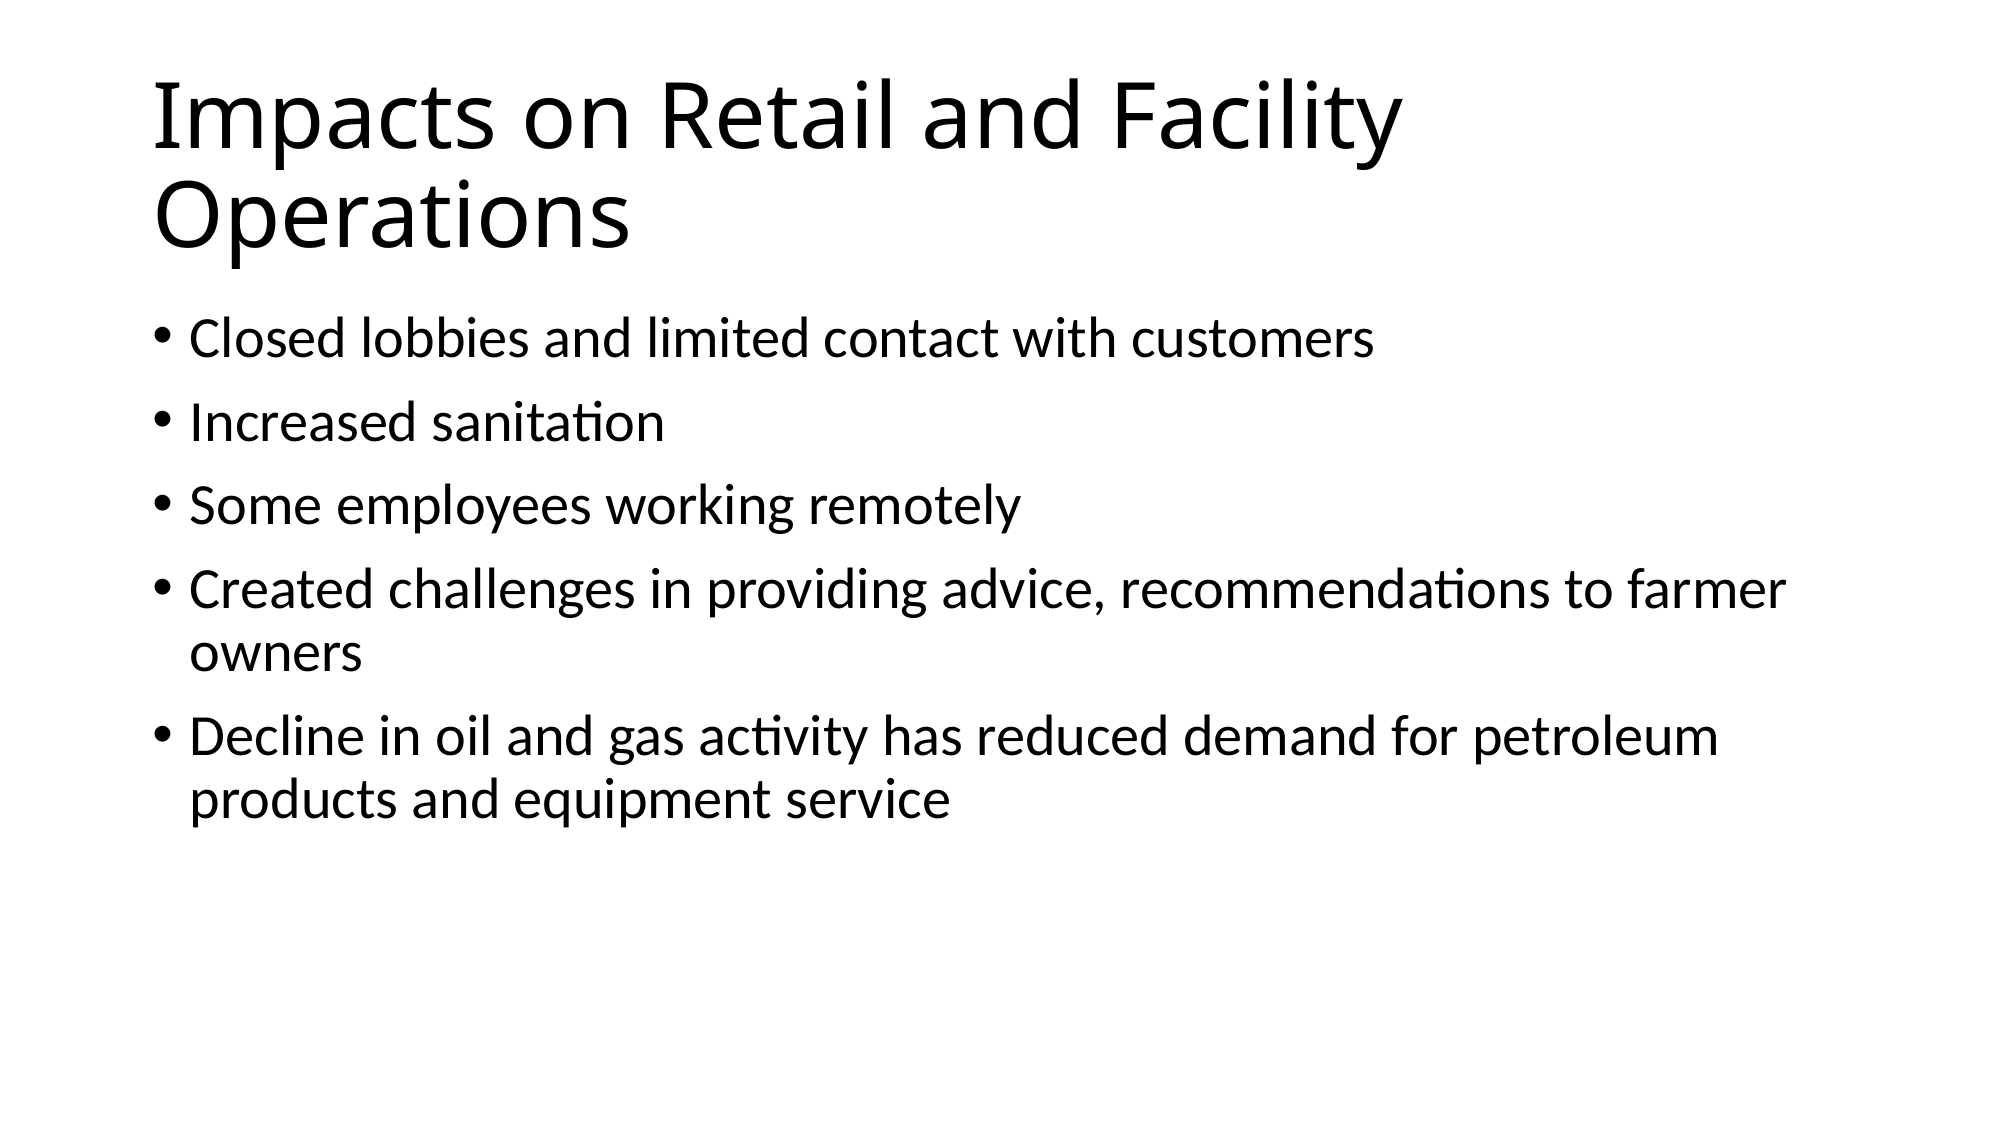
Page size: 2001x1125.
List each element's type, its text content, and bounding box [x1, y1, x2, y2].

list Closed lobbies and limited contact with customers Increased sanitation Some employees working remotely Created challenges in providing advice, recommendations to farmer owners Decline in oil and gas activity has reduced demand for petroleum products and equipment service [137, 299, 1863, 1014]
title Impacts on Retail and Facility Operations [137, 59, 1863, 278]
